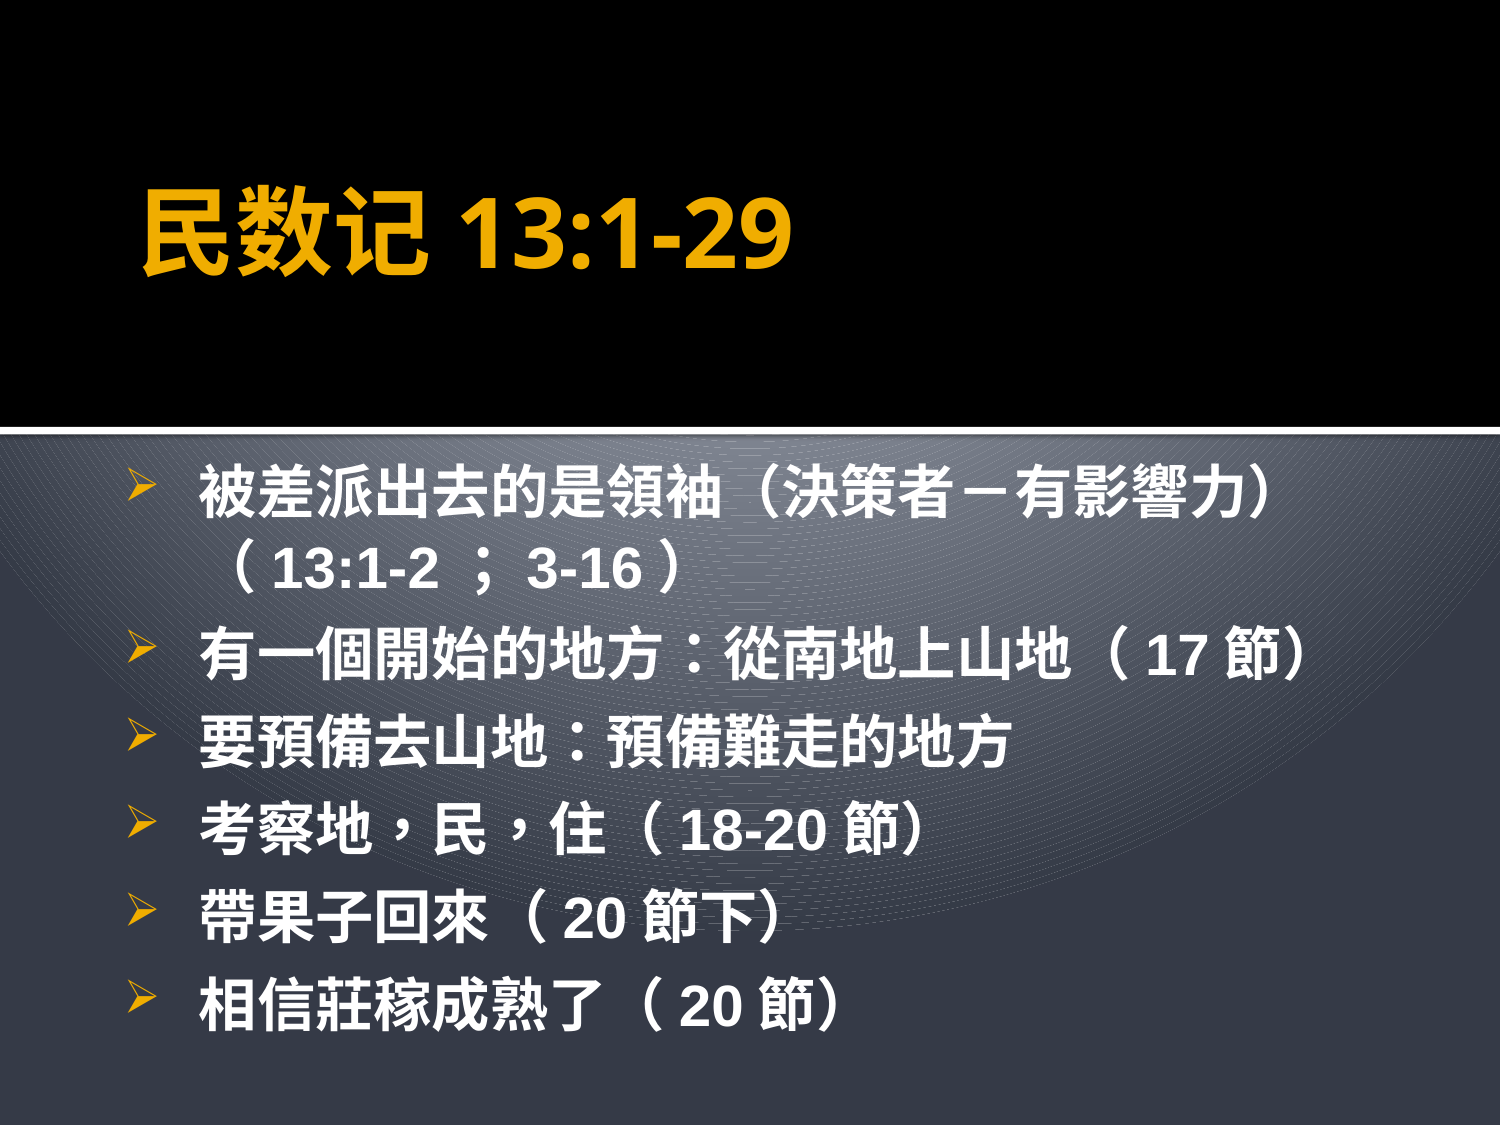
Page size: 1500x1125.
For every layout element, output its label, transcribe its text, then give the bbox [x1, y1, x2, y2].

title 民数记13:1-29 [123, 19, 1438, 288]
list 被差派出去的是領袖（決策者－有影響力）（13:1-2；3-16） 有一個開始的地方：從南地上山地（17節） 要預備去山地：預備難走的地方 考察地，民，住（18-20節） 帶果子回來（20節下） 相信莊稼成熟了（20節） [99, 450, 1416, 1013]
